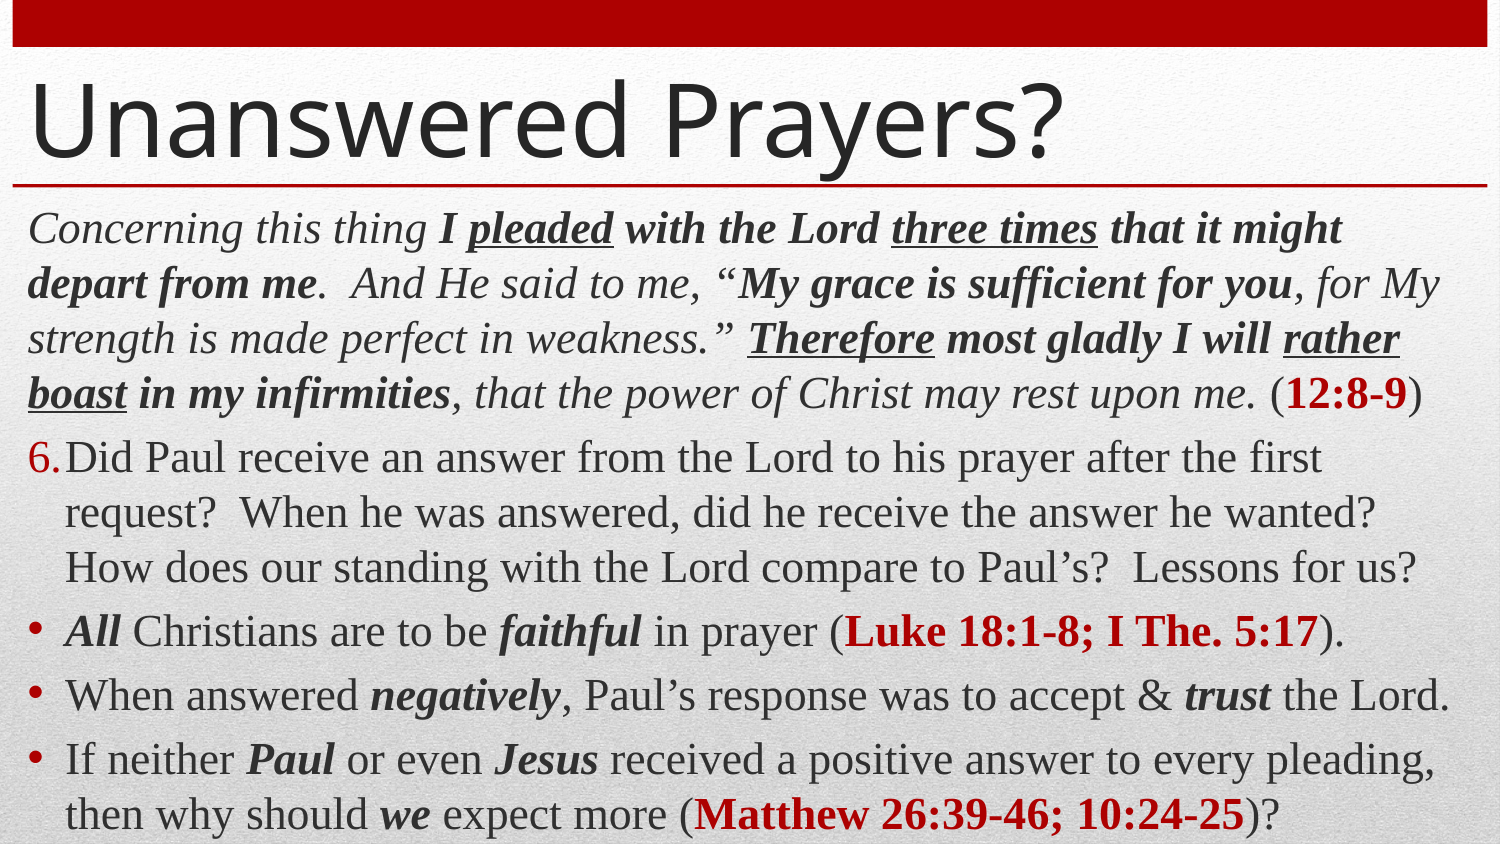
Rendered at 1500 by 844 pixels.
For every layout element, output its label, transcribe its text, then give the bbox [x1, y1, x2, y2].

title Unanswered Prayers? [12, 46, 1488, 186]
list Concerning this thing I pleaded with the Lord three times that it might depart from me. And He said to me, “My grace is sufficient for you, for My strength is made perfect in weakness.” Therefore most gladly I will rather boast in my infirmities, that the power of Christ may rest upon me. (12:8-9) Did Paul receive an answer from the Lord to his prayer after the first request? When he was answered, did he receive the answer he wanted? How does our standing with the Lord compare to Paul’s? Lessons for us? All Christians are to be faithful in prayer (Luke 18:1-8; I The. 5:17). When answered negatively, Paul’s response was to accept & trust the Lord. If neither Paul or even Jesus received a positive answer to every pleading, then why should we expect more (Matthew 26:39-46; 10:24-25)? [12, 189, 1488, 832]
